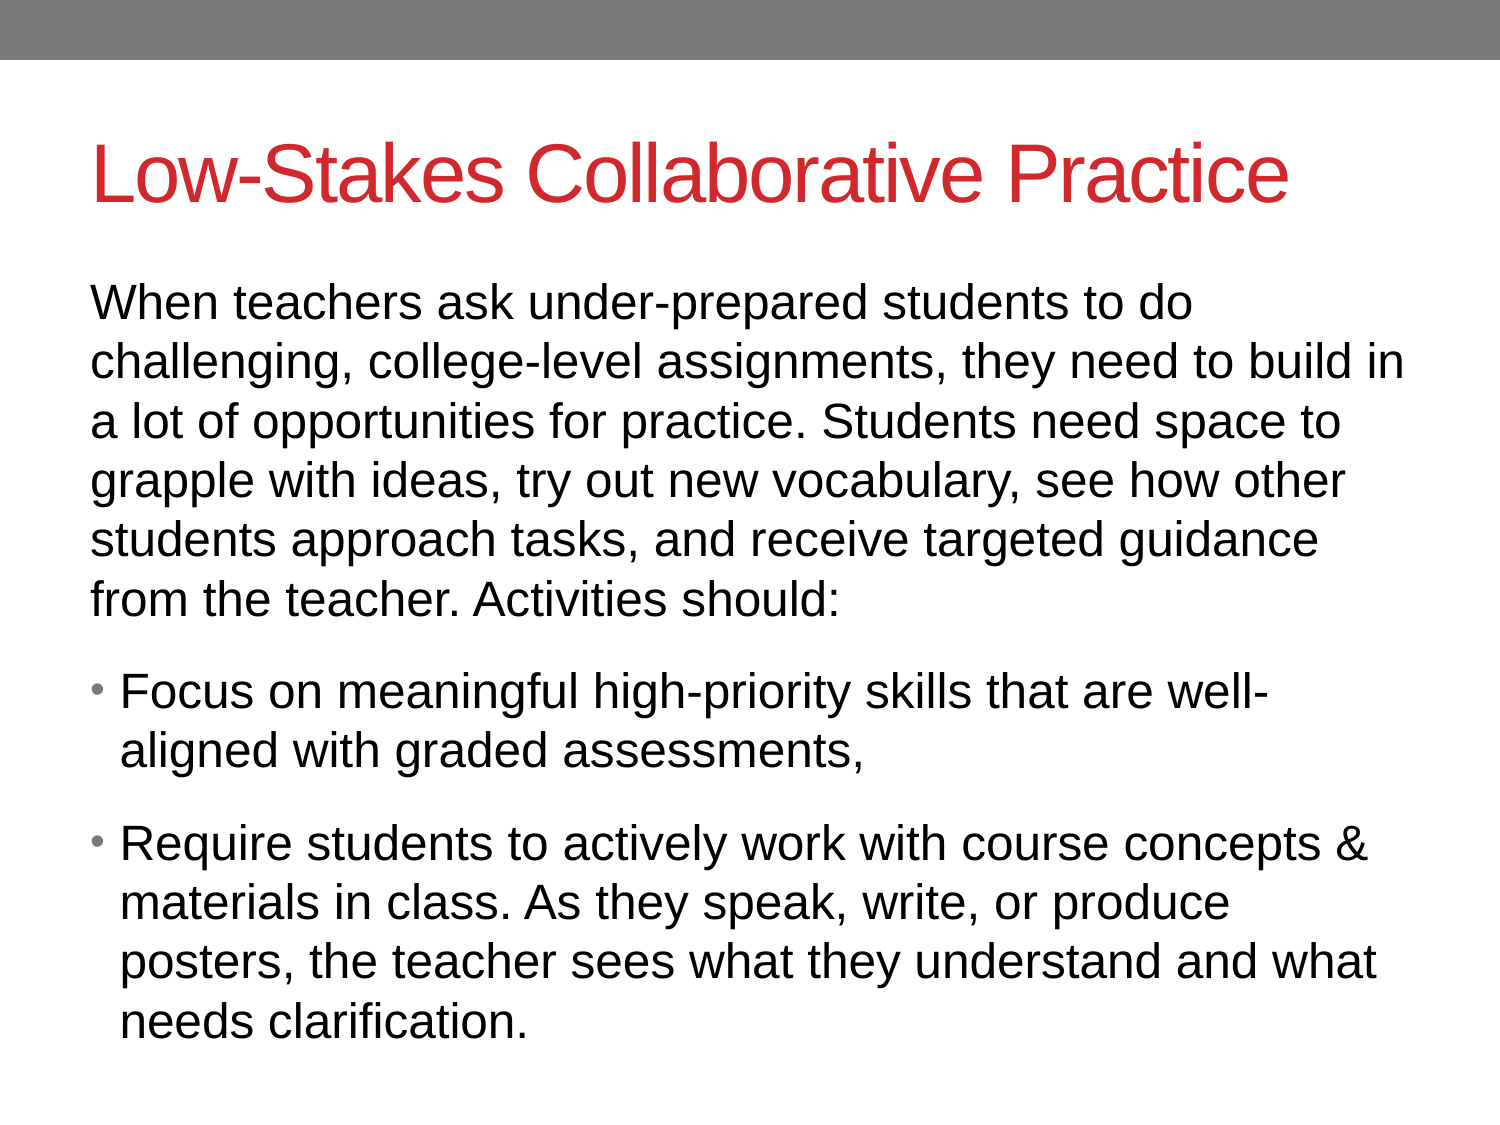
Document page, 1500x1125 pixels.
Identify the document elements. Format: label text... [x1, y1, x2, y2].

list When teachers ask under-prepared students to do challenging, college-level assignments, they need to build in a lot of opportunities for practice. Students need space to grapple with ideas, try out new vocabulary, see how other students approach tasks, and receive targeted guidance from the teacher. Activities should: Focus on meaningful high-priority skills that are well-aligned with graded assessments, Require students to actively work with course concepts & materials in class. As they speak, write, or produce posters, the teacher sees what they understand and what needs clarification. [75, 262, 1425, 1063]
title Low-Stakes Collaborative Practice [75, 87, 1425, 250]
